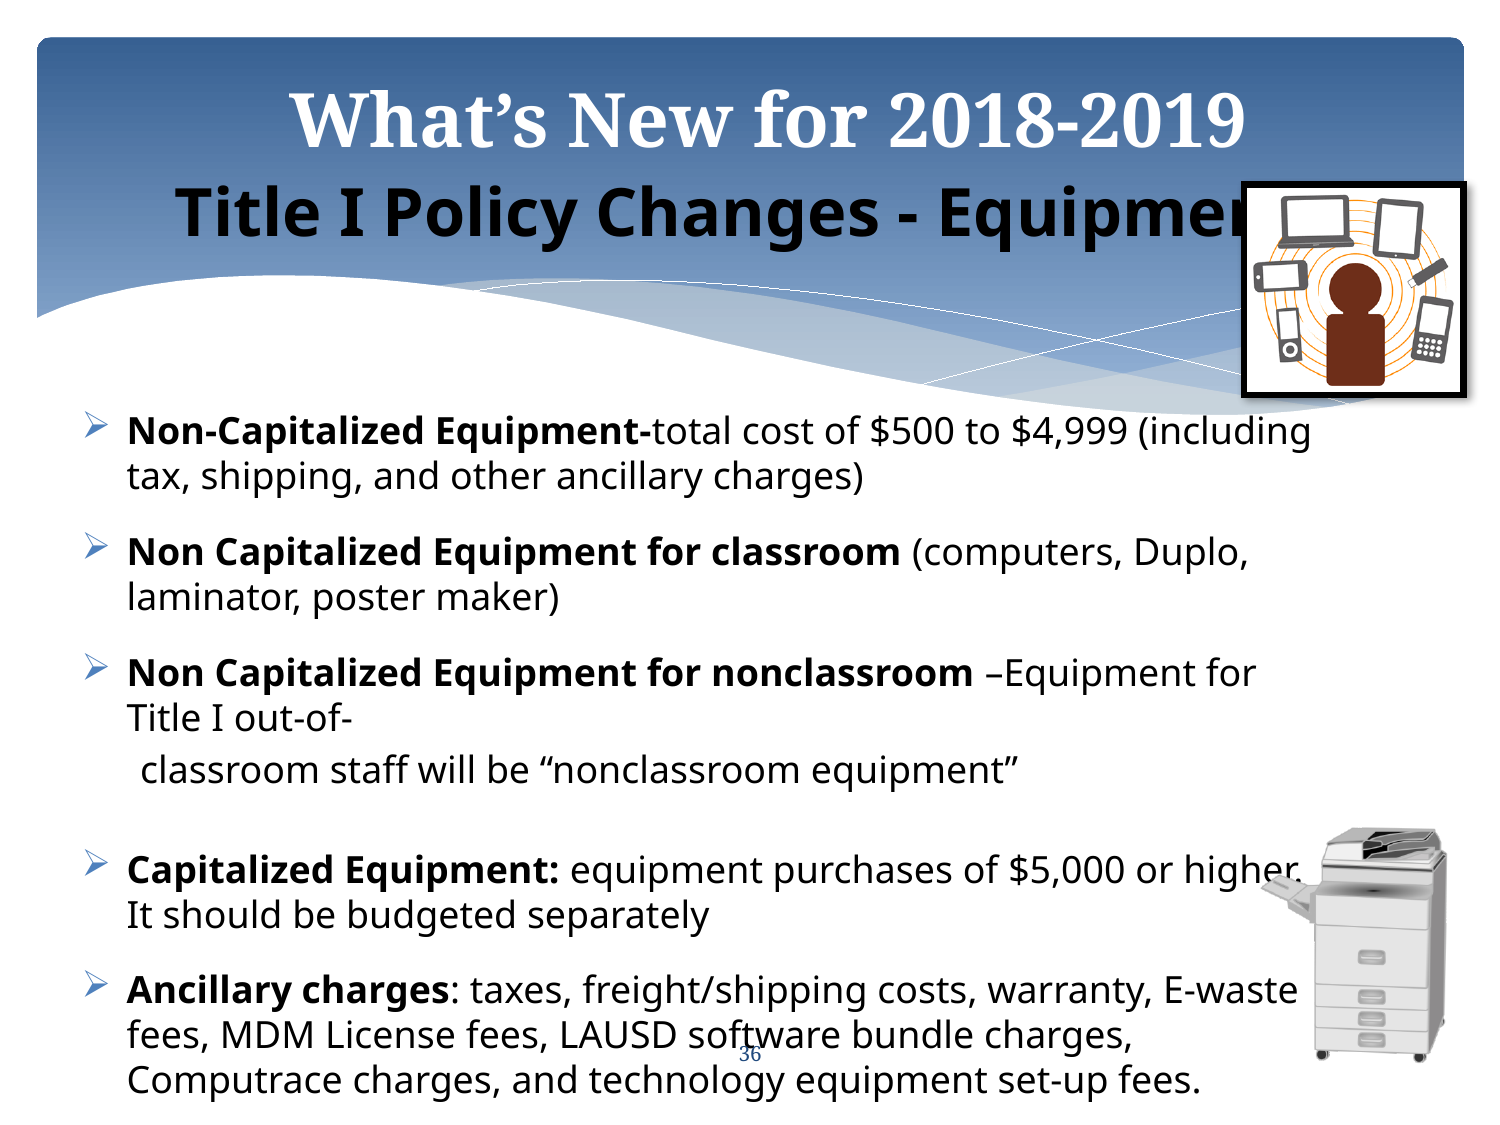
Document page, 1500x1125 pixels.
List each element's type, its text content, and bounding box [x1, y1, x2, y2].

list Non-Capitalized Equipment-total cost of $500 to $4,999 (including tax, shipping, and other ancillary charges) Non Capitalized Equipment for classroom (computers, Duplo, laminator, poster maker) Non Capitalized Equipment for nonclassroom –Equipment for Title I out-of- classroom staff will be “nonclassroom equipment” Capitalized Equipment: equipment purchases of $5,000 or higher. It should be budgeted separately Ancillary charges: taxes, freight/shipping costs, warranty, E-waste fees, MDM License fees, LAUSD software bundle charges, Computrace charges, and technology equipment set-up fees. [66, 399, 1355, 963]
text_box Title I Policy Changes - Equipment [75, 162, 1400, 258]
title What’s New for 2018-2019 [99, 0, 1438, 175]
picture [1243, 812, 1500, 1069]
picture [1246, 187, 1461, 392]
slide_number 36 [654, 1025, 846, 1086]
